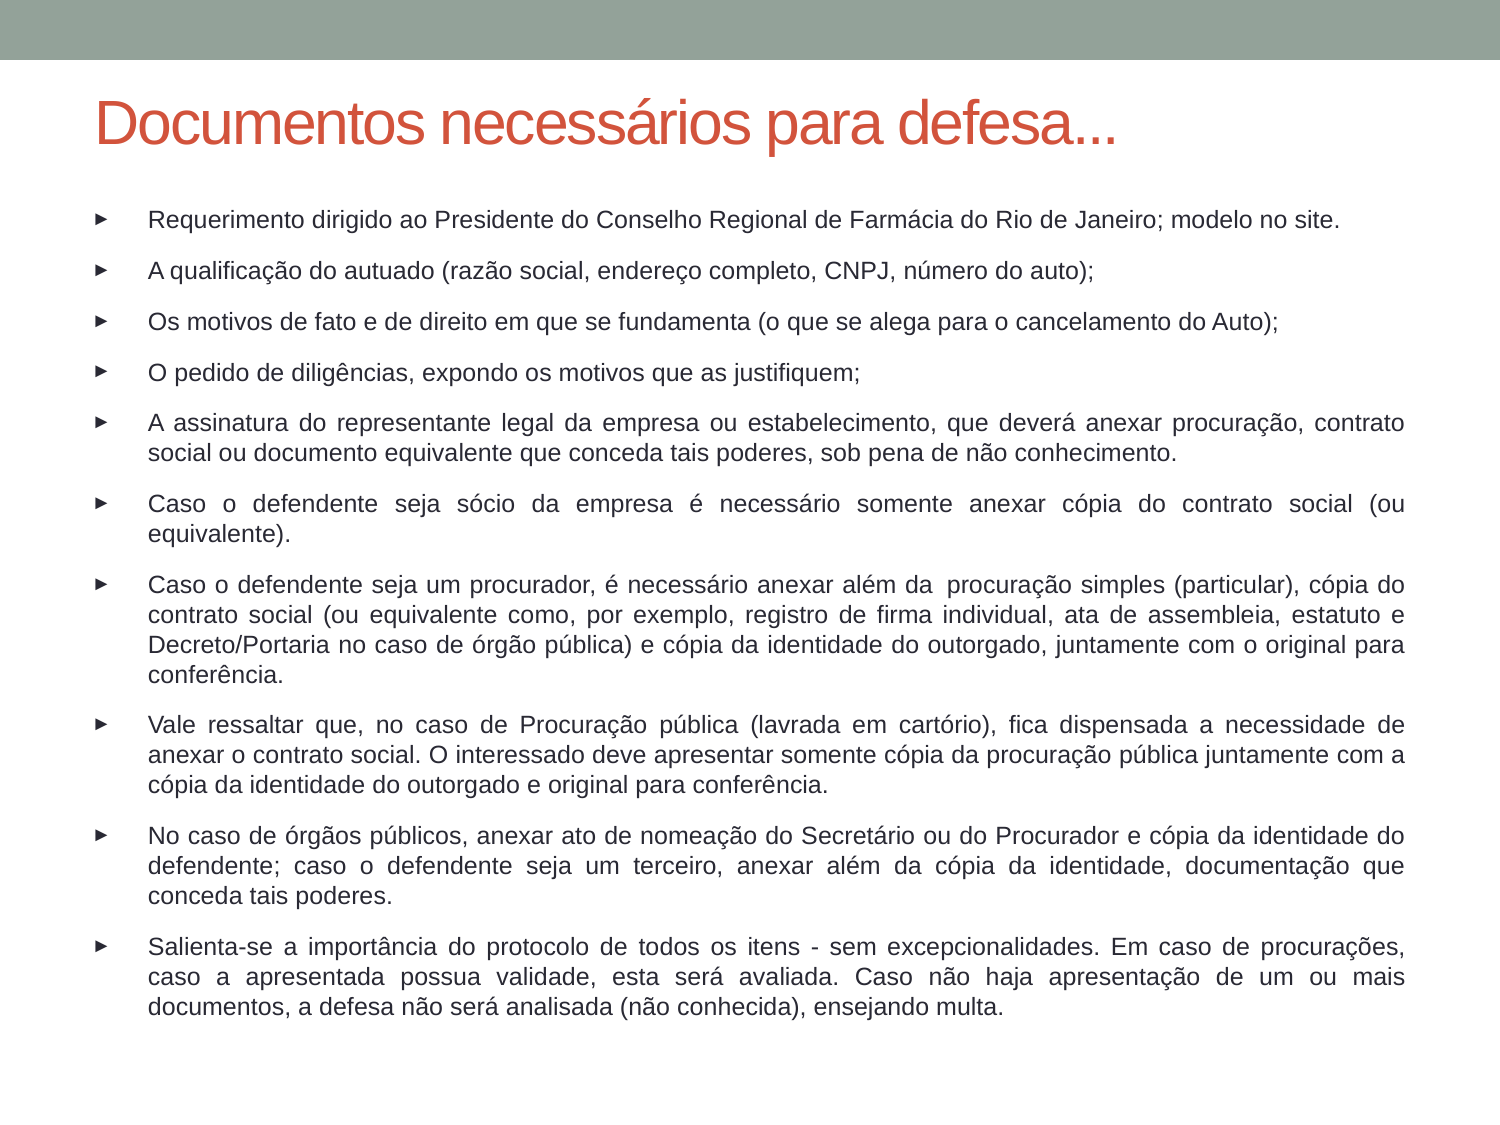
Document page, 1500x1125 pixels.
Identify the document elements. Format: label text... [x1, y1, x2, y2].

title Documentos necessários para defesa... [79, 74, 1459, 304]
list Requerimento dirigido ao Presidente do Conselho Regional de Farmácia do Rio de Janeiro; modelo no site. A qualificação do autuado (razão social, endereço completo, CNPJ, número do auto); Os motivos de fato e de direito em que se fundamenta (o que se alega para o cancelamento do Auto); O pedido de diligências, expondo os motivos que as justifiquem; A assinatura do representante legal da empresa ou estabelecimento, que deverá anexar procuração, contrato social ou documento equivalente que conceda tais poderes, sob pena de não conhecimento. Caso o defendente seja sócio da empresa é necessário somente anexar cópia do contrato social (ou equivalente). Caso o defendente seja um procurador, é necessário anexar além da procuração simples (particular), cópia do contrato social (ou equivalente como, por exemplo, registro de firma individual, ata de assembleia, estatuto e Decreto/Portaria no caso de órgão pública) e cópia da identidade do outorgado, juntamente com o original para conferência. Vale ressaltar que, no caso de Procuração pública (lavrada em cartório), fica dispensada a necessidade de anexar o contrato social. O interessado deve apresentar somente cópia da procuração pública juntamente com a cópia da identidade do outorgado e original para conferência. No caso de órgãos públicos, anexar ato de nomeação do Secretário ou do Procurador e cópia da identidade do defendente; caso o defendente seja um terceiro, anexar além da cópia da identidade, documentação que conceda tais poderes. Salienta-se a importância do protocolo de todos os itens - sem excepcionalidades. Em caso de procurações, caso a apresentada possua validade, esta será avaliada. Caso não haja apresentação de um ou mais documentos, a defesa não será analisada (não conhecida), ensejando multa. [76, 196, 1424, 1125]
